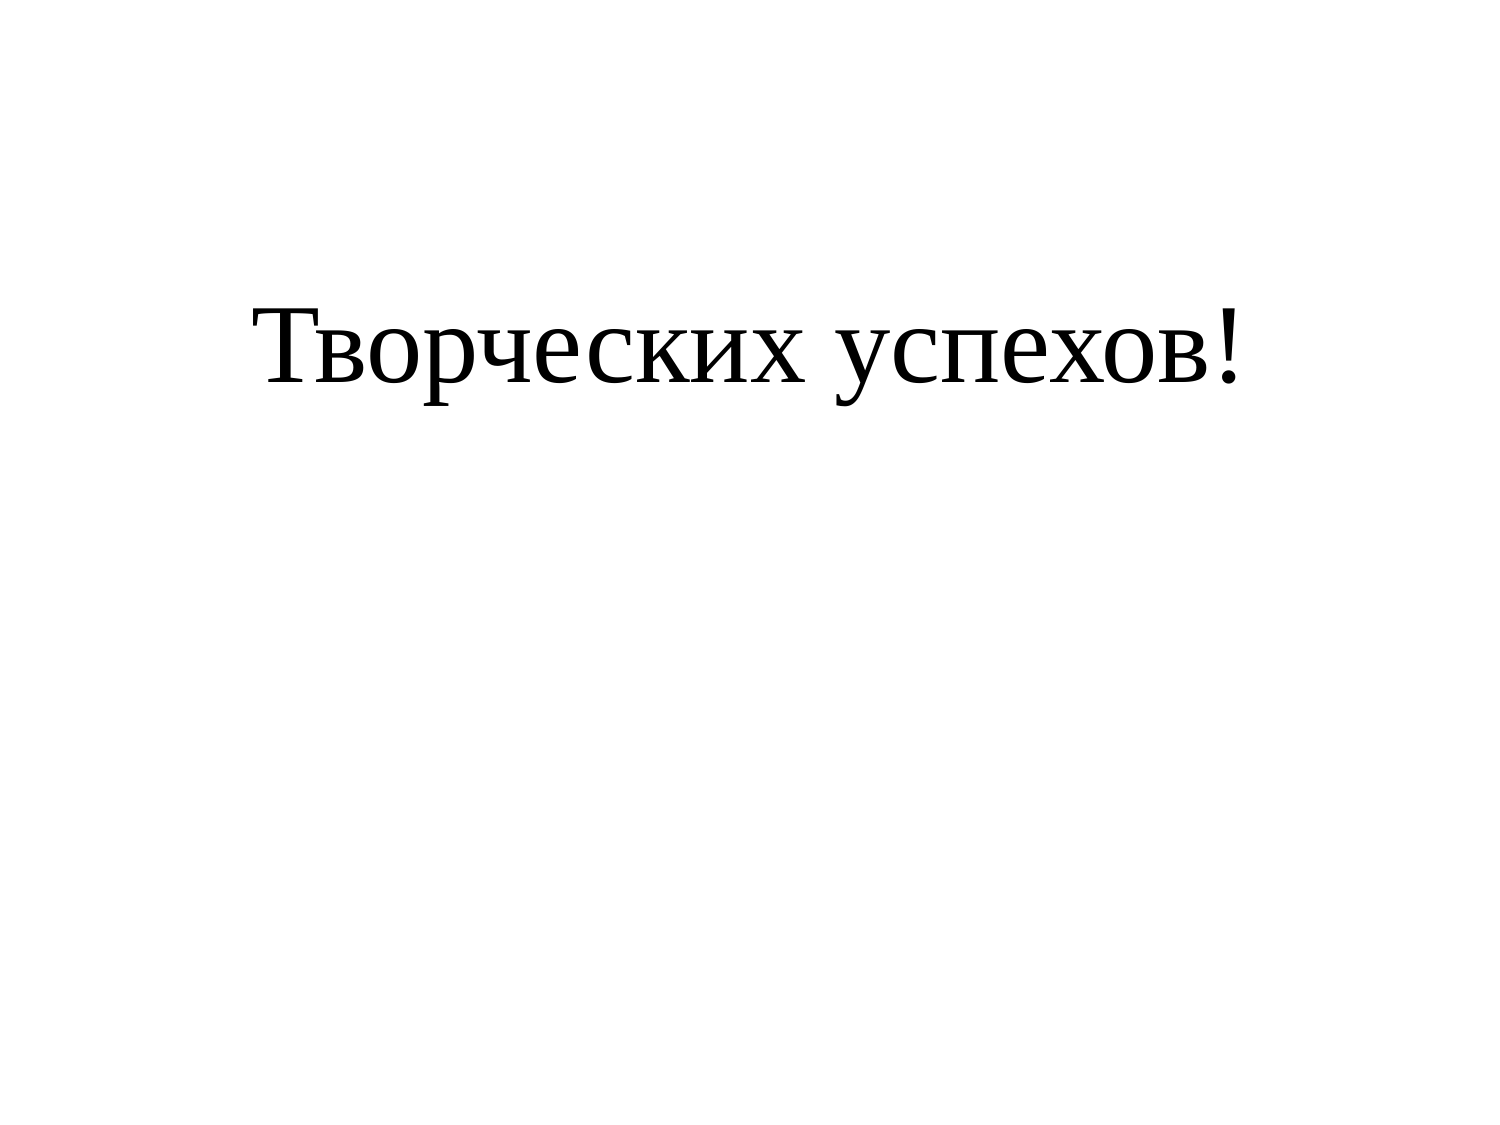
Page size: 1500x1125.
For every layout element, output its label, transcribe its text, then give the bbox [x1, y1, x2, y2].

list Творческих успехов! [75, 262, 1425, 1005]
